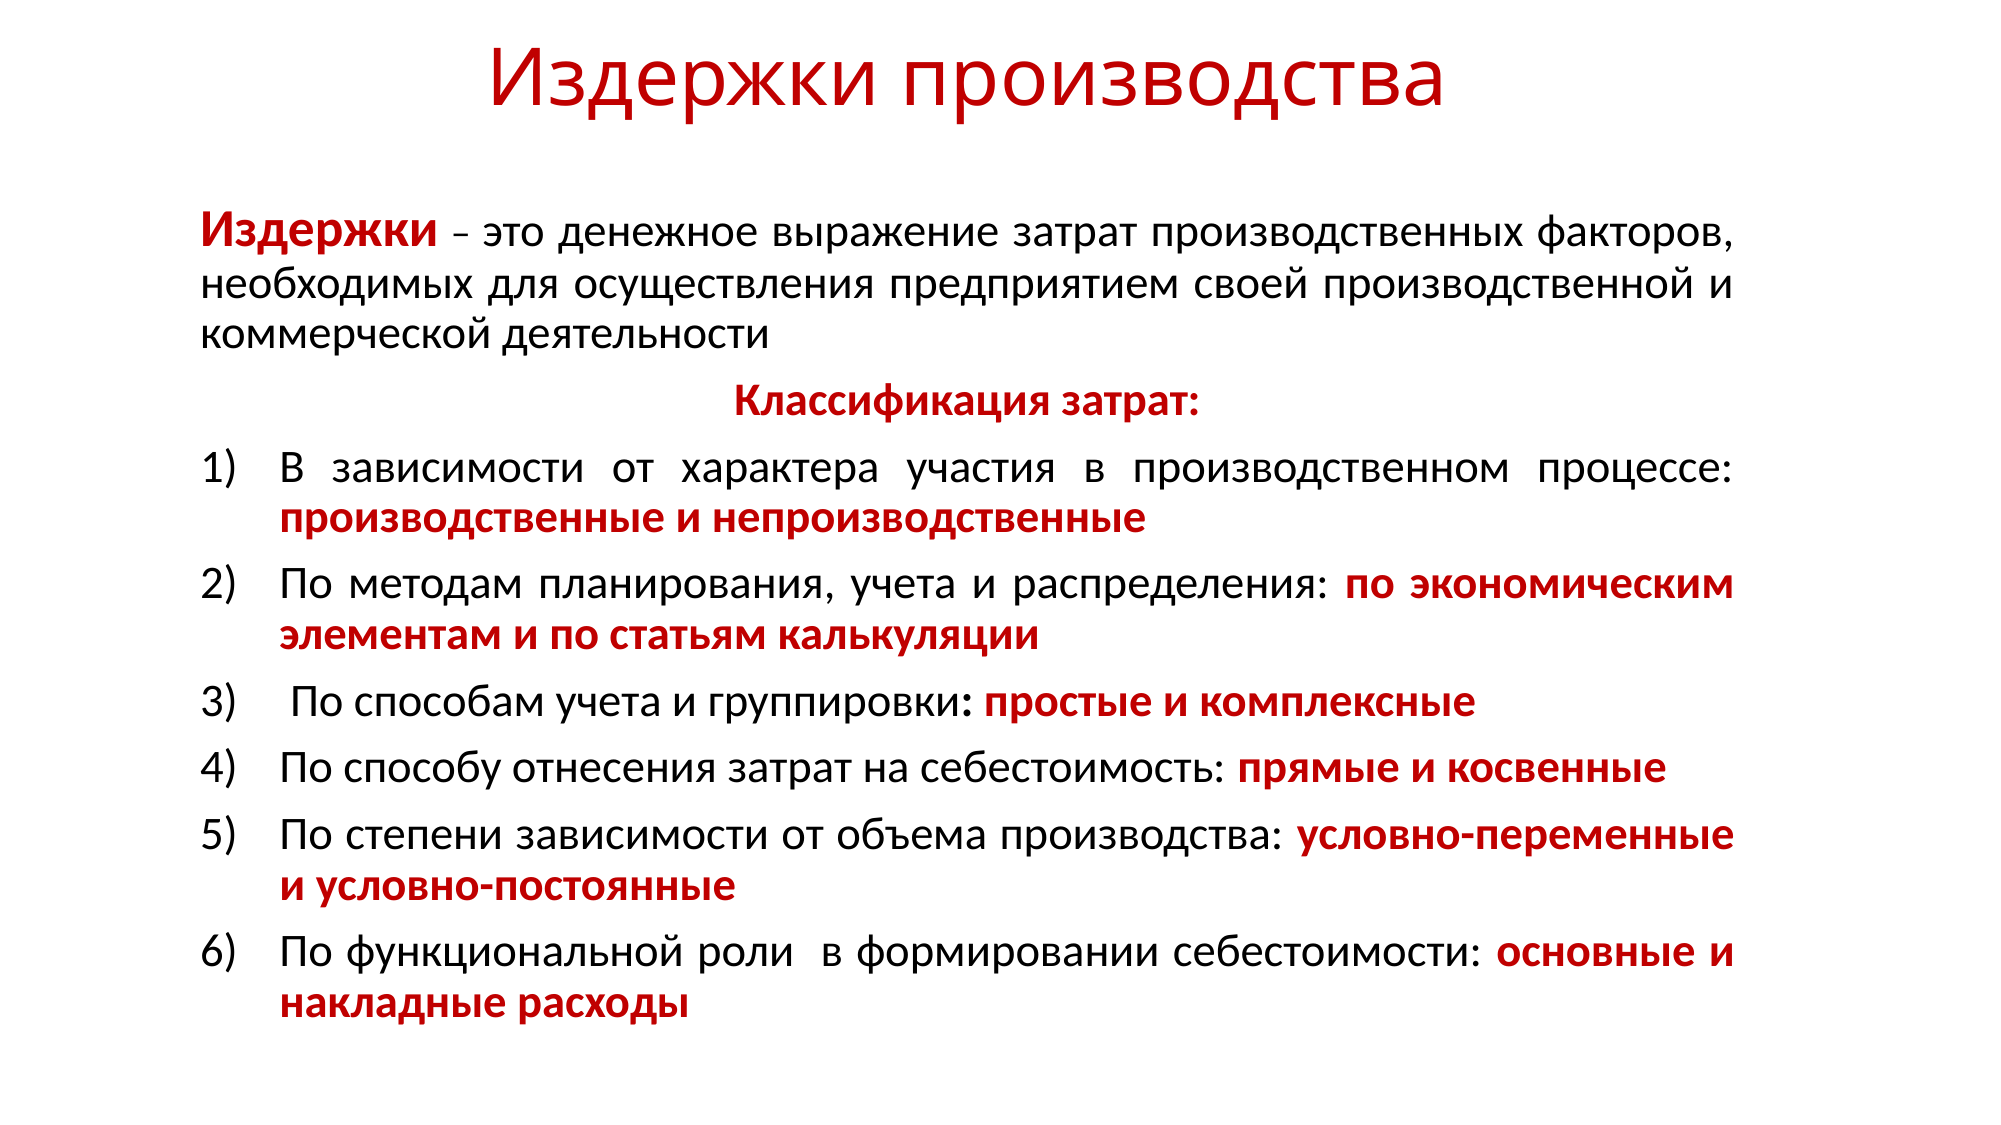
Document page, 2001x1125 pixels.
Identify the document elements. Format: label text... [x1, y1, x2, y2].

title Издержки производства [185, 29, 1750, 131]
subtitle Издержки – это денежное выражение затрат производственных факторов, необходимых для осуществления предприятием своей производственной и коммерческой деятельности Классификация затрат: В зависимости от характера участия в производственном процессе: производственные и непроизводственные По методам планирования, учета и распределения: по экономическим элементам и по статьям калькуляции По способам учета и группировки: простые и комплексные По способу отнесения затрат на себестоимость: прямые и косвенные По степени зависимости от объема производства: условно-переменные и условно-постоянные По функциональной роли в формировании себестоимости: основные и накладные расходы [185, 192, 1750, 1039]
